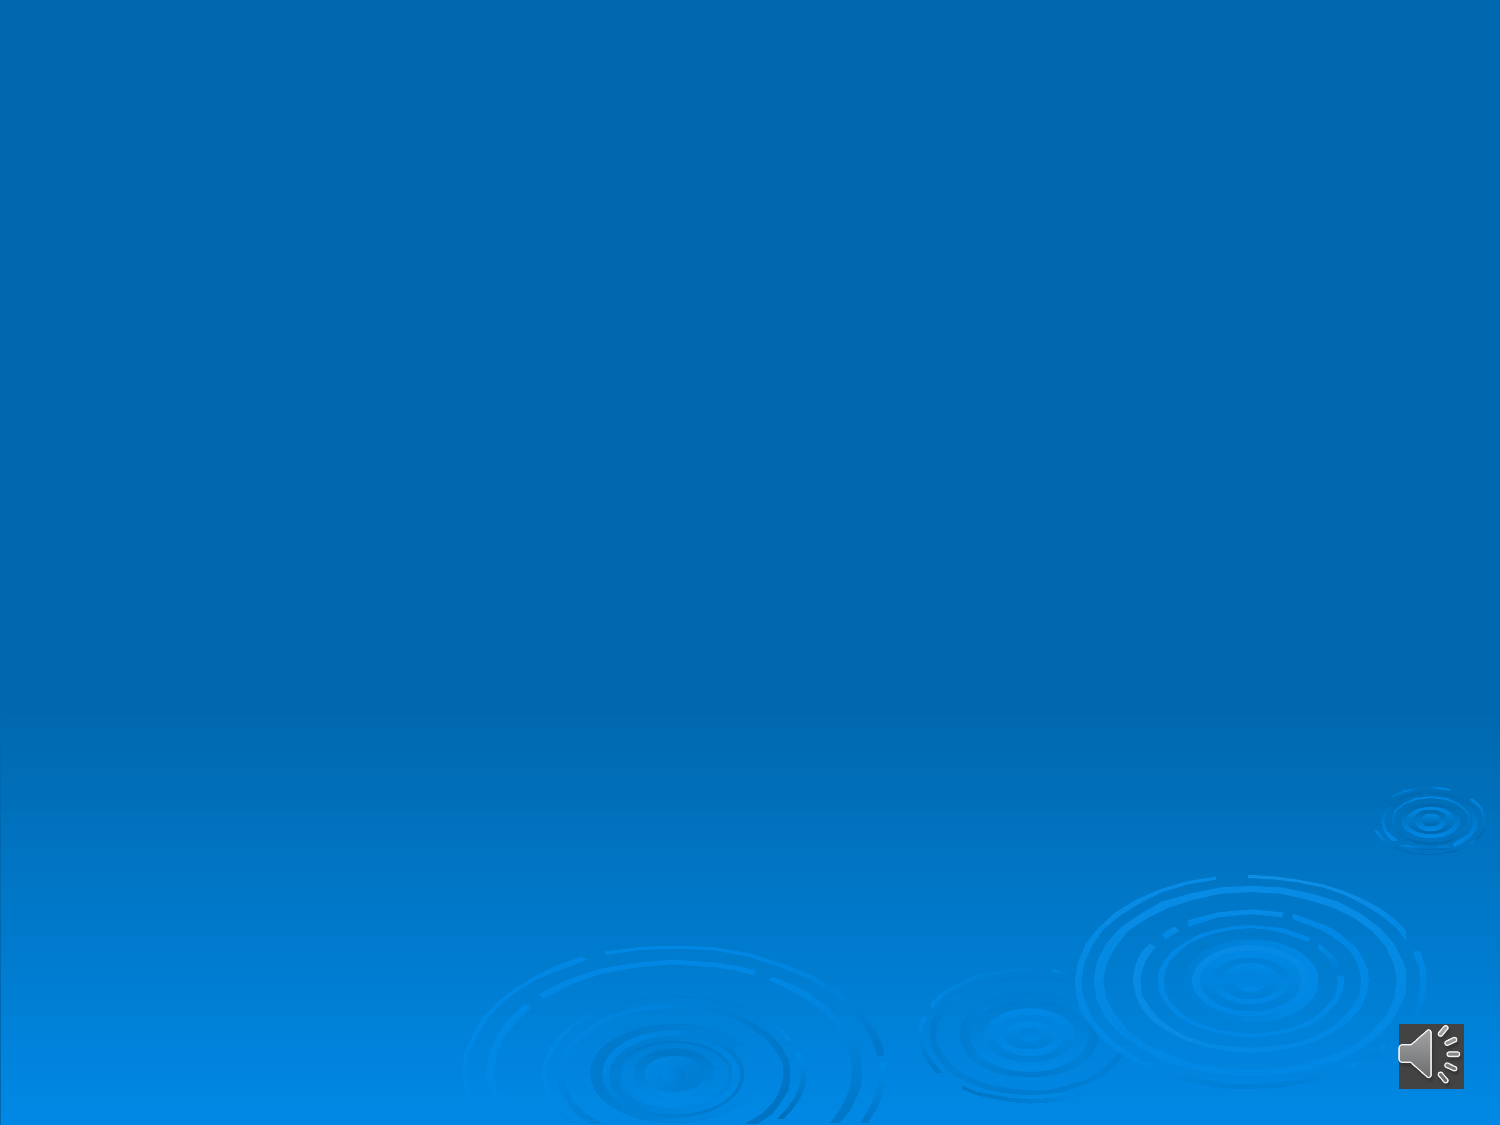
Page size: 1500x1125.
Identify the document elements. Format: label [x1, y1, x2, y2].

picture [1397, 1022, 1465, 1090]
